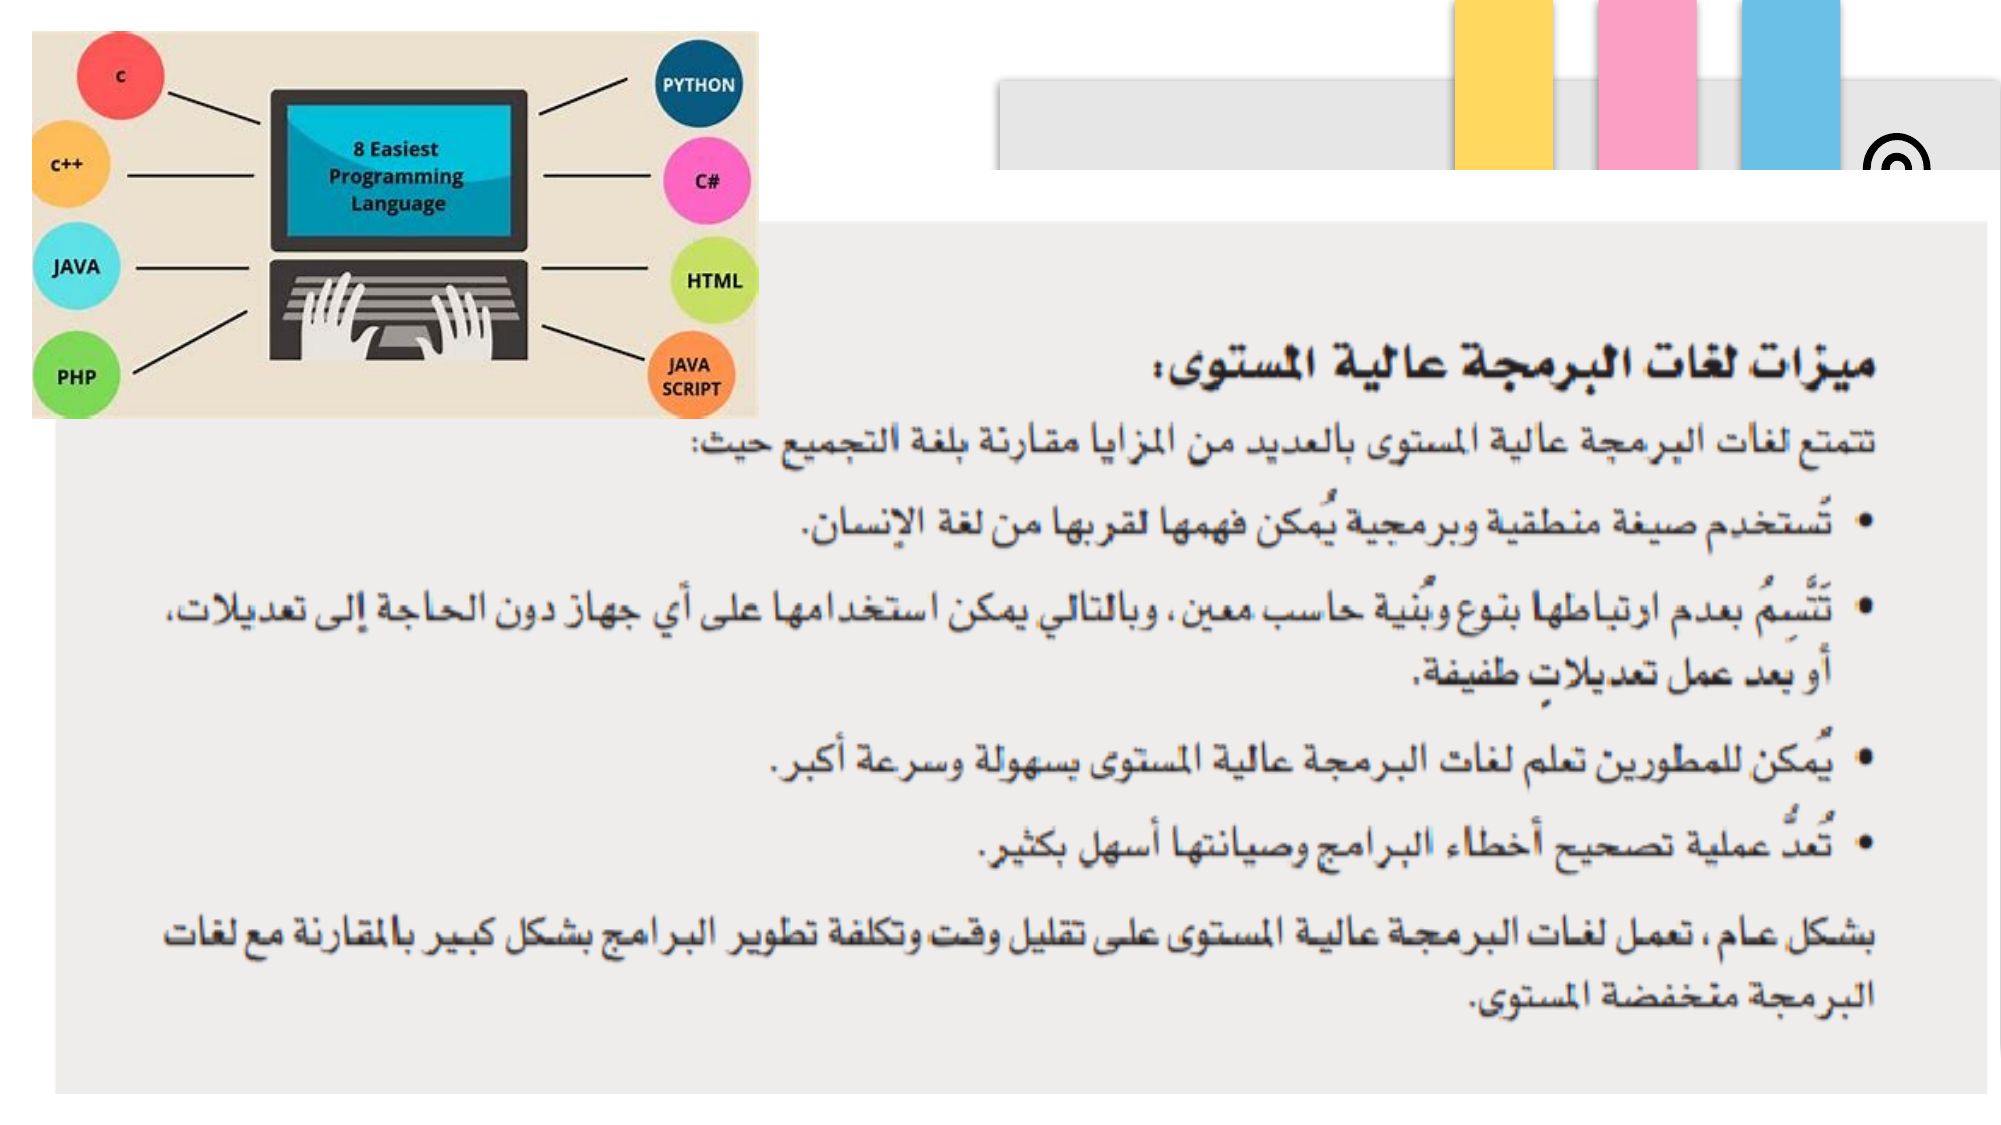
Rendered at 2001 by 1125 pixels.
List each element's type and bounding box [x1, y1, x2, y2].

text_box [1454, 0, 1841, 170]
picture [32, 31, 2000, 1094]
text_box [1862, 133, 1931, 170]
